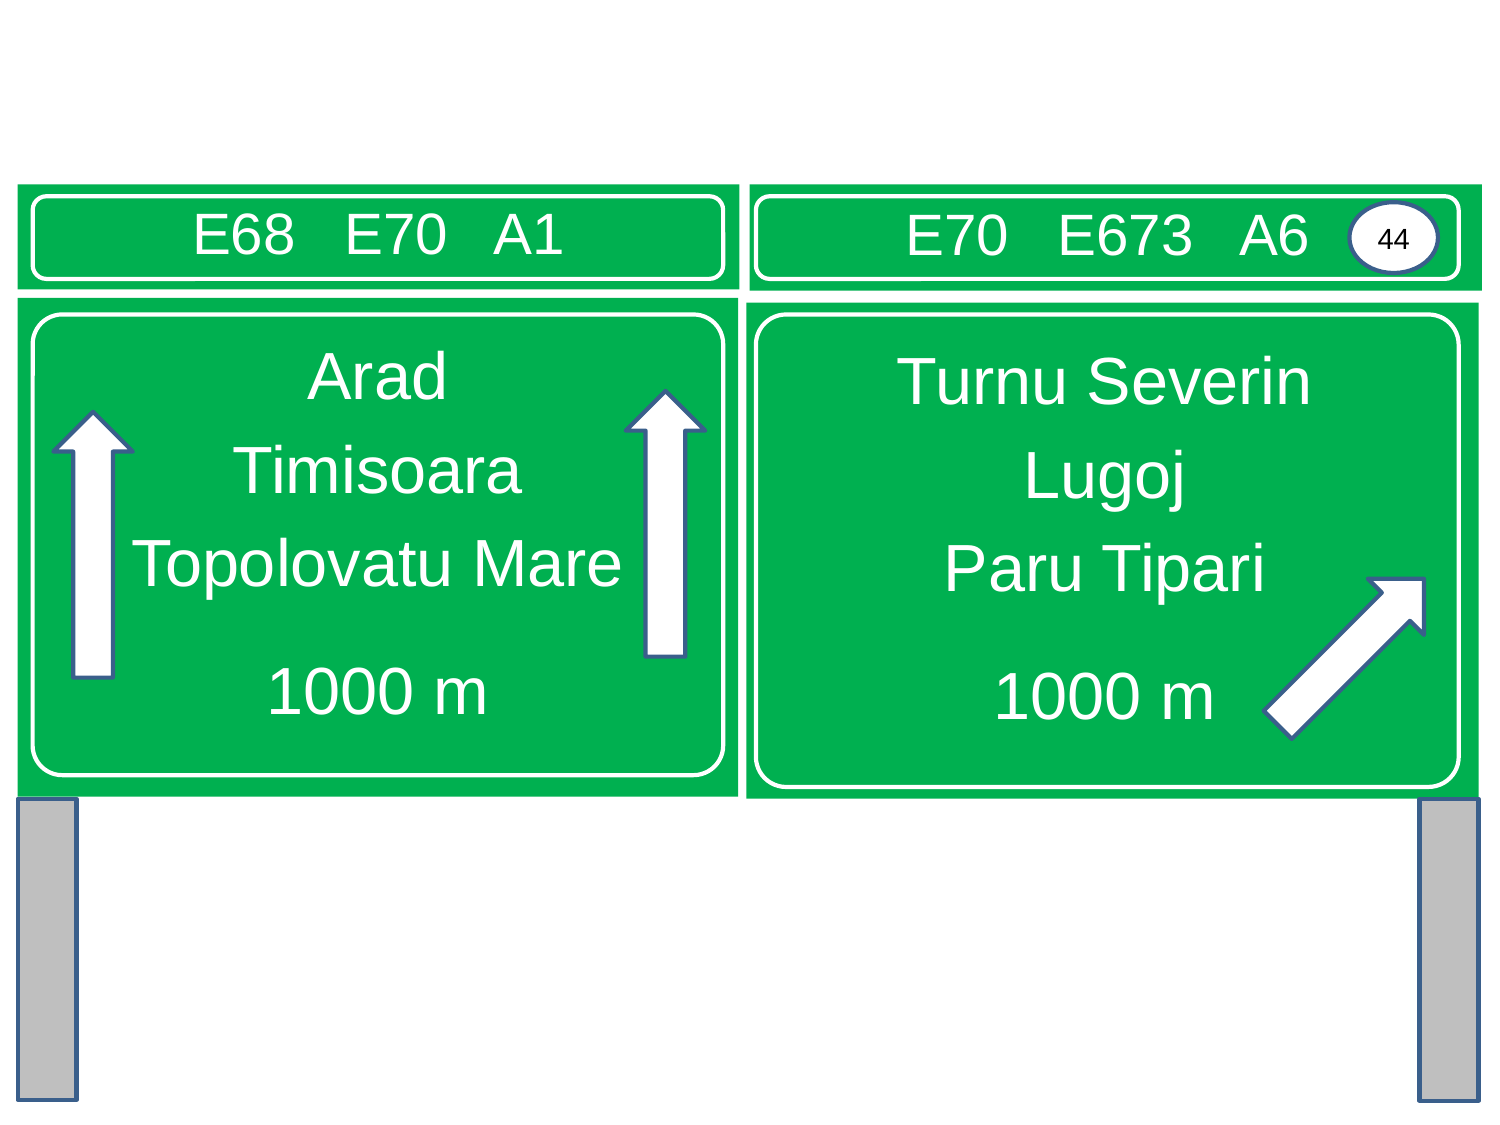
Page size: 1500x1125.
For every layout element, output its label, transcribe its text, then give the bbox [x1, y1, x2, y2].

text_box [16, 797, 79, 1102]
list Arad Timisoara Topolovatu Mare 1000 m 2000 m [17, 297, 739, 797]
text_box [30, 312, 726, 778]
text_box [753, 312, 1461, 790]
list E68 E70 A1 [17, 184, 740, 290]
text_box [30, 194, 726, 282]
text_box 44 [1347, 200, 1441, 276]
list E70 E673 A6 [749, 184, 1482, 291]
text_box [753, 194, 1461, 282]
text_box [1417, 797, 1481, 1103]
list Turnu Severin Lugoj Paru Tipari 1000 m [746, 302, 1479, 799]
